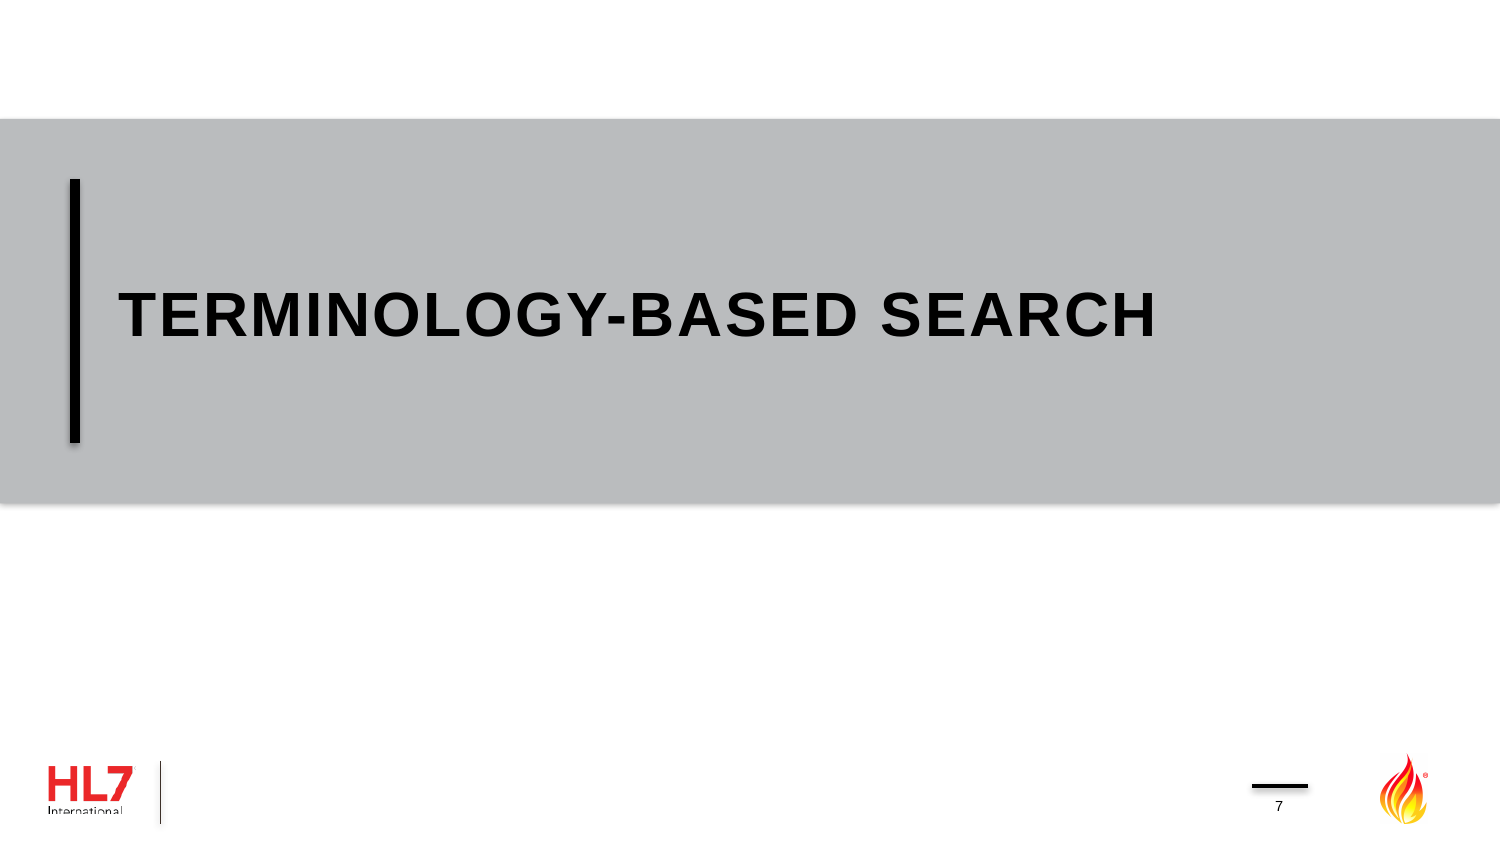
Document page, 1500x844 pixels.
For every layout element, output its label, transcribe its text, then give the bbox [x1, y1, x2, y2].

slide_number 7 [1257, 788, 1302, 815]
title Terminology-based Search [118, 144, 1441, 478]
picture [1380, 753, 1428, 824]
